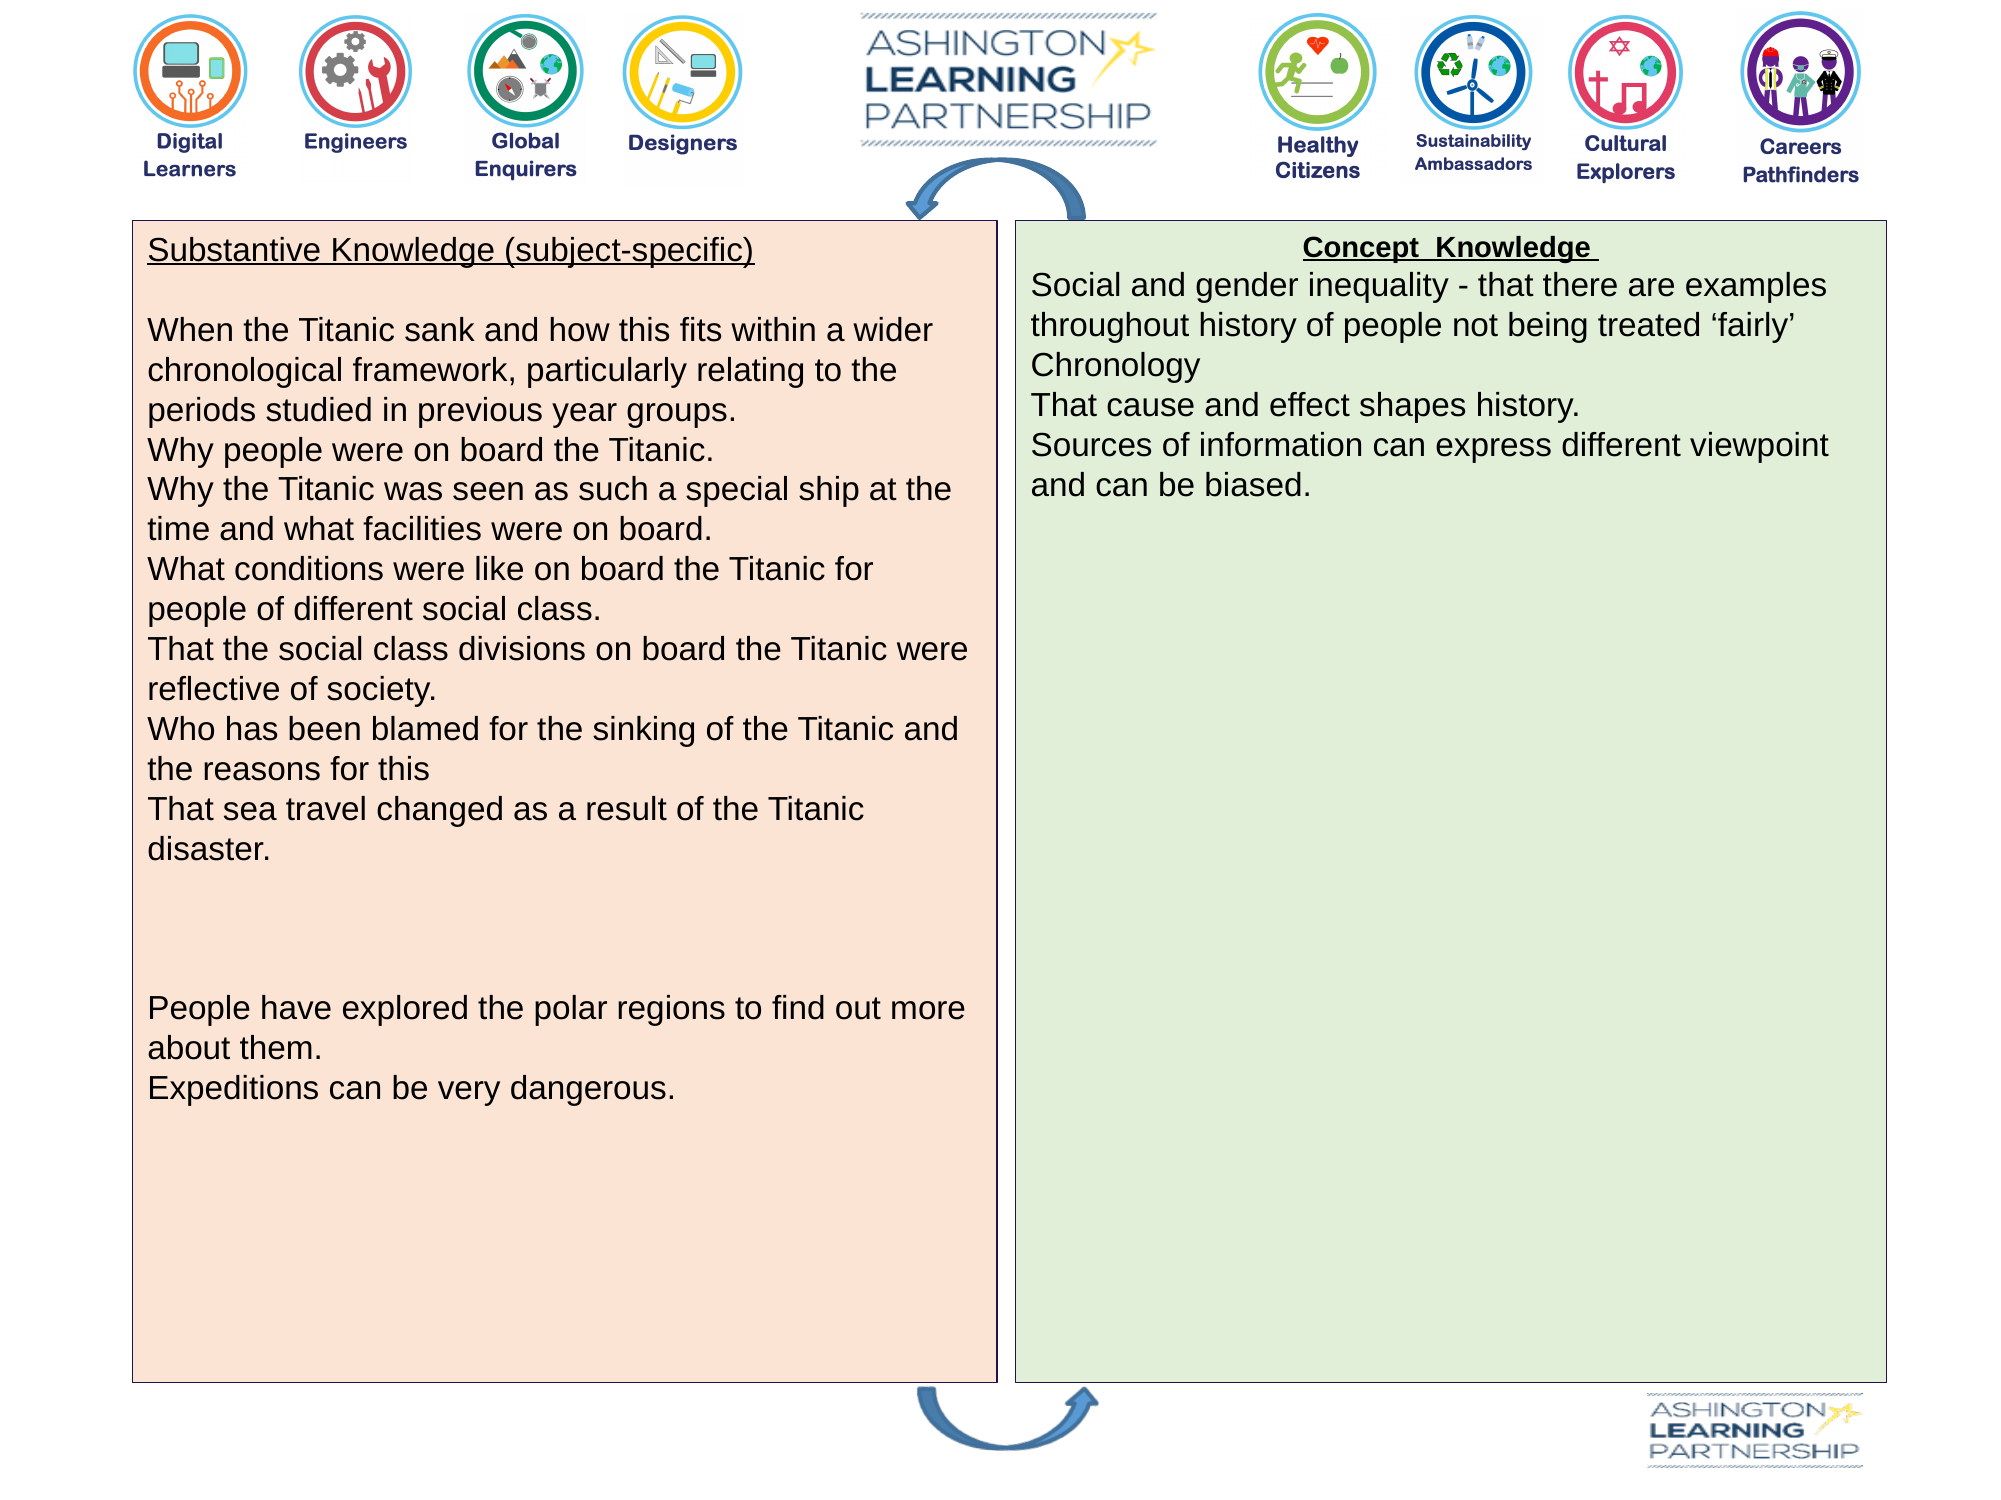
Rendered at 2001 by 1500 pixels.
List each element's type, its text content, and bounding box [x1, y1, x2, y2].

picture [298, 14, 414, 183]
picture [621, 14, 744, 189]
picture [464, 14, 587, 185]
picture [131, 13, 248, 184]
text_box Substantive Knowledge (subject-specific) When the Titanic sank and how this fits within a wider chronological framework, particularly relating to the periods studied in previous year groups. Why people were on board the Titanic. Why the Titanic was seen as such a special ship at the time and what facilities were on board. What conditions were like on board the Titanic for people of different social class. That the social class divisions on board the Titanic were reflective of society. Who has been blamed for the sinking of the Titanic and the reasons for this That sea travel changed as a result of the Titanic disaster. People have explored the polar regions to find out more about them. Expeditions can be very dangerous. [132, 220, 998, 1383]
picture [1401, 14, 1546, 185]
picture [1245, 13, 1390, 184]
picture [1647, 1393, 1863, 1468]
picture [914, 1377, 1099, 1456]
picture [1566, 14, 1686, 189]
picture [1735, 9, 1864, 185]
picture [860, 12, 1159, 148]
text_box [907, 159, 1084, 218]
text_box Concept Knowledge Social and gender inequality - that there are examples throughout history of people not being treated ‘fairly’ Chronology That cause and effect shapes history. Sources of information can express different viewpoint and can be biased. [1015, 220, 1887, 1383]
